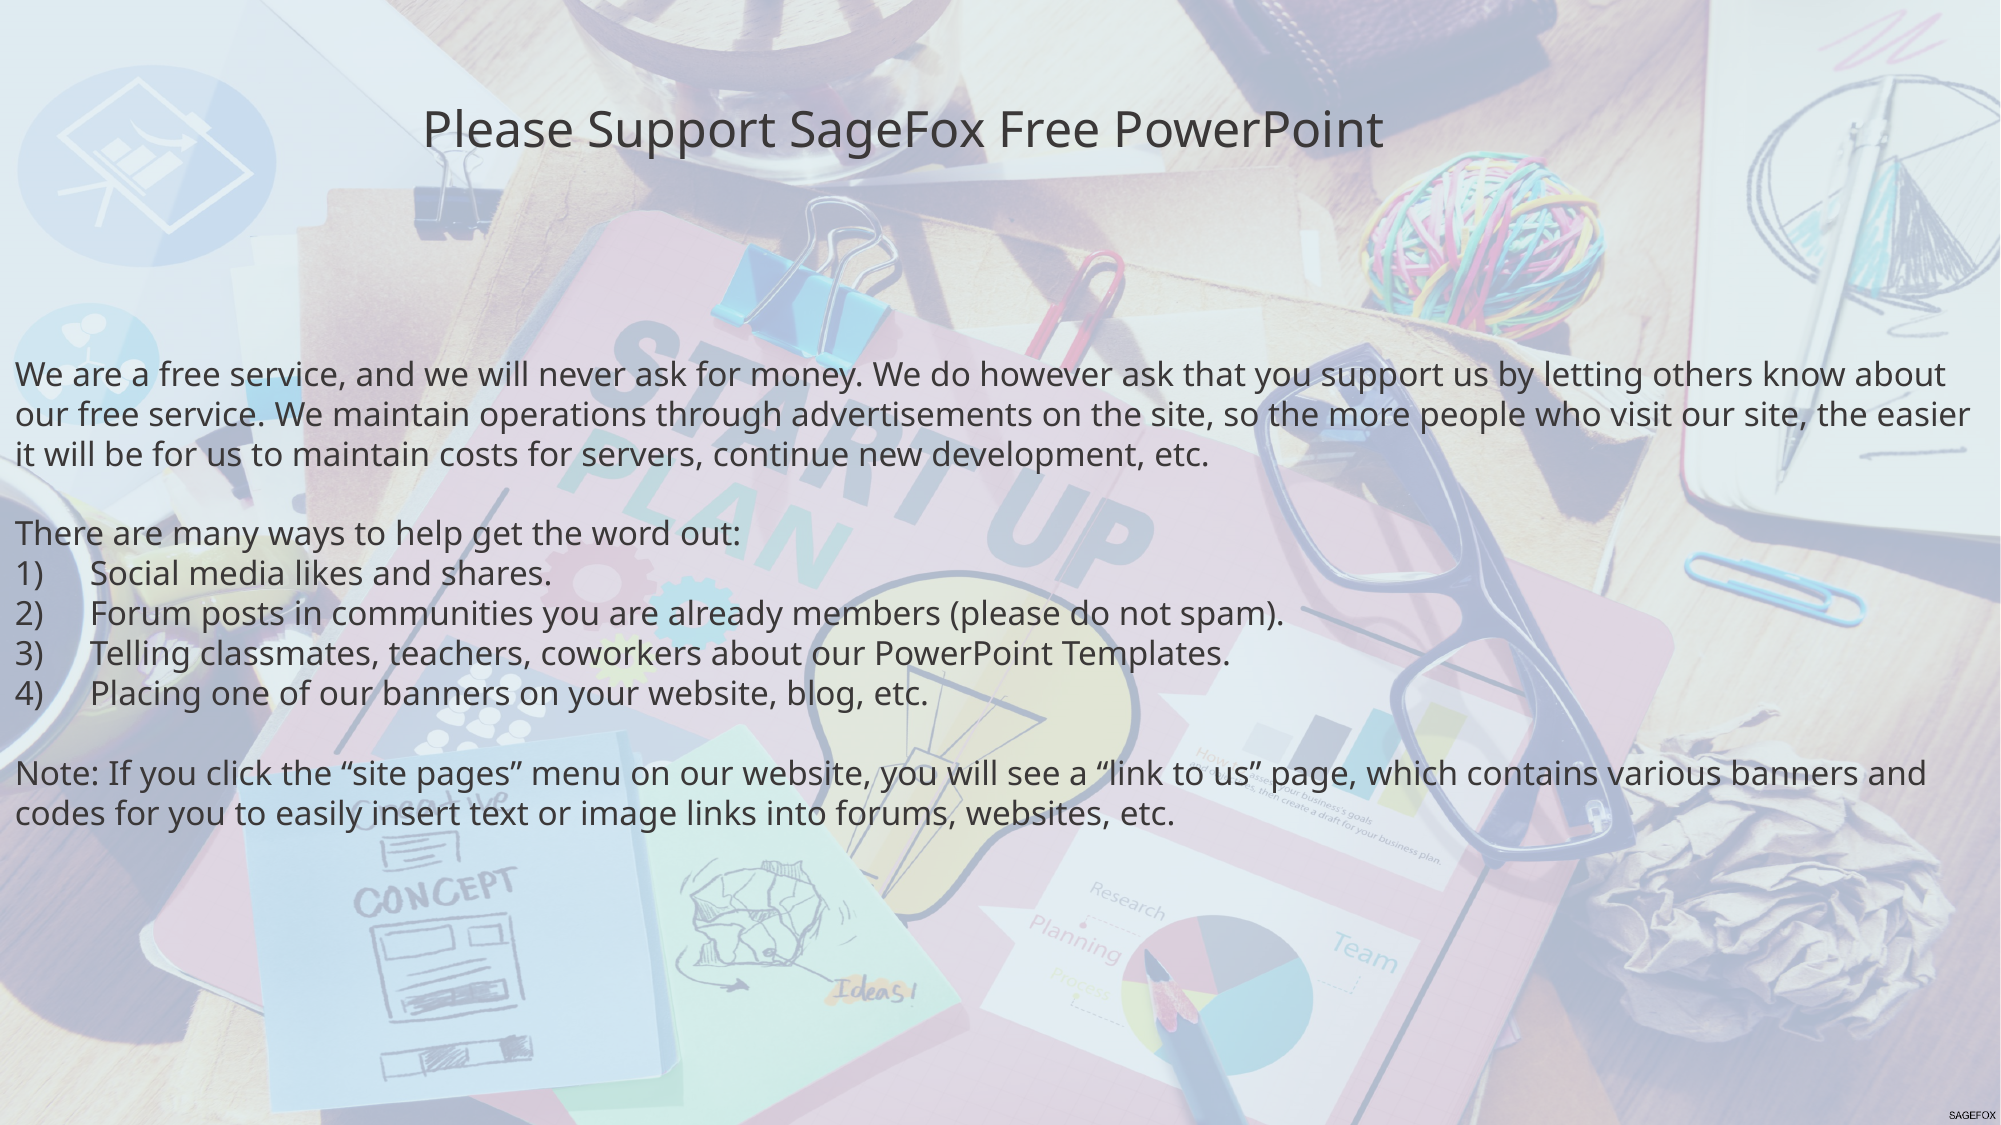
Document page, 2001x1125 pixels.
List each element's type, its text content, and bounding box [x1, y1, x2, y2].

text_box We are a free service, and we will never ask for money. We do however ask that you support us by letting others know about our free service. We maintain operations through advertisements on the site, so the more people who visit our site, the easier it will be for us to maintain costs for servers, continue new development, etc. There are many ways to help get the word out: Social media likes and shares. Forum posts in communities you are already members (please do not spam). Telling classmates, teachers, coworkers about our PowerPoint Templates. Placing one of our banners on your website, blog, etc. Note: If you click the “site pages” menu on our website, you will see a “link to us” page, which contains various banners and codes for you to easily insert text or image links into forums, websites, etc. [0, 0, 2000, 1125]
title Please Support SageFox Free PowerPoint [363, 72, 1444, 190]
